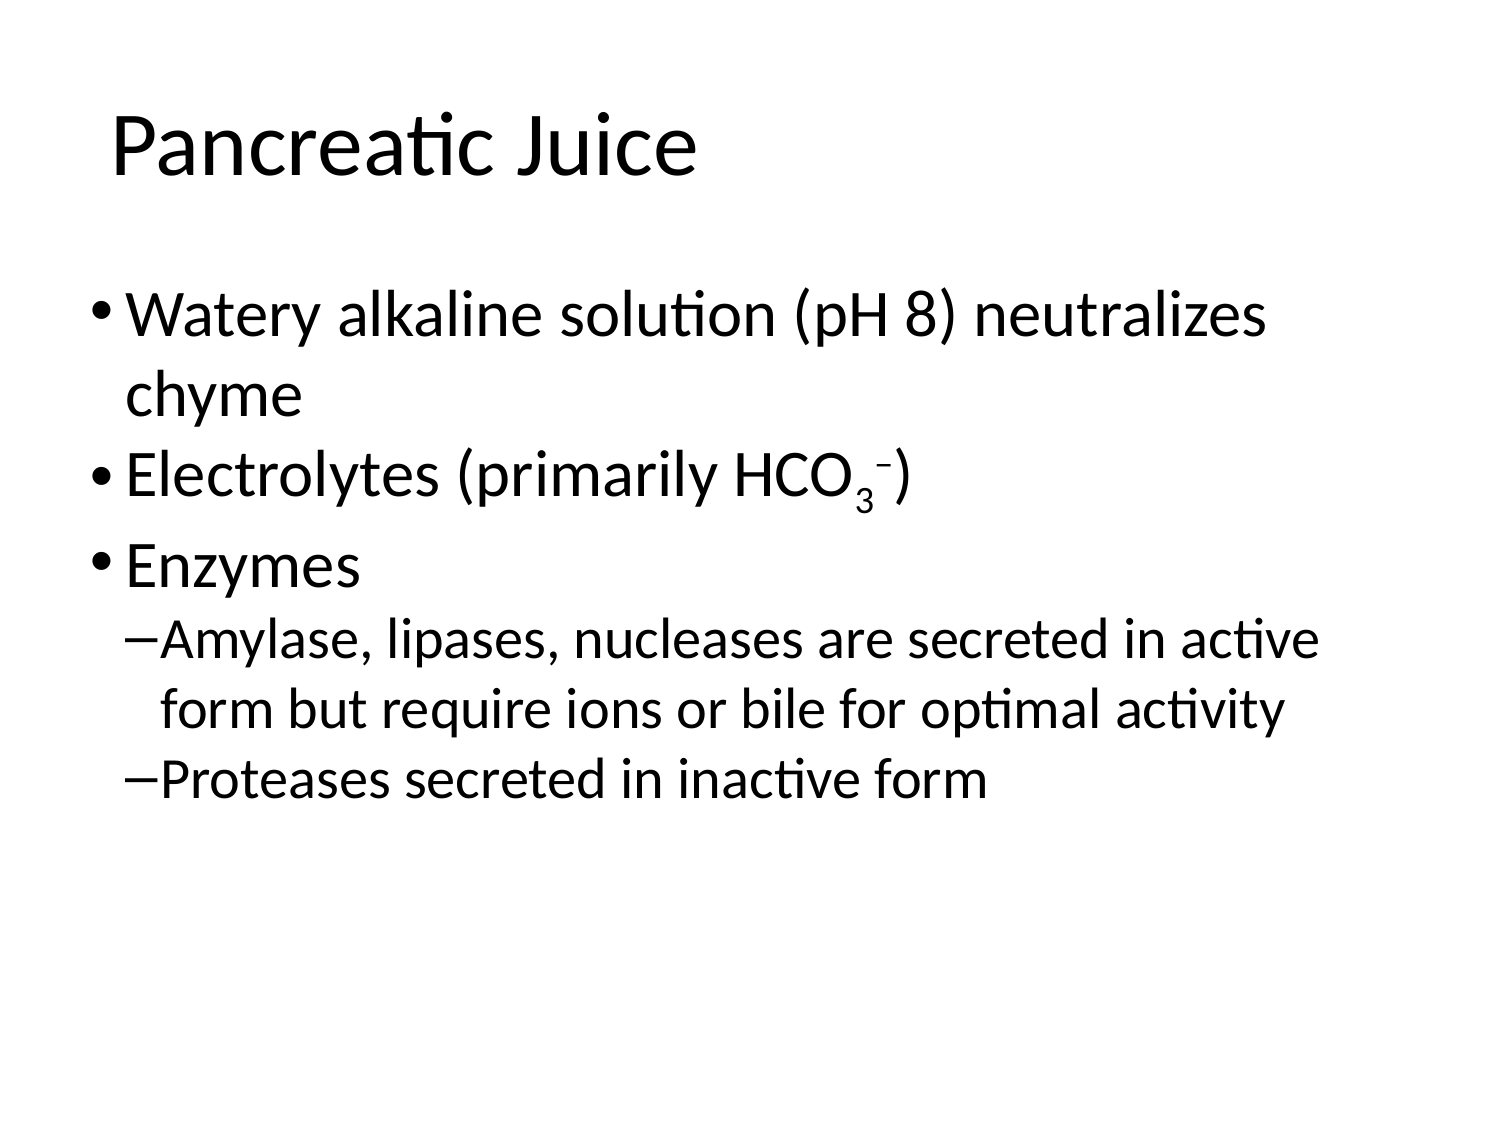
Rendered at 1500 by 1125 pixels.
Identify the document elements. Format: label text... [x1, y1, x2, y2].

text_box Watery alkaline solution (pH 8) neutralizes chyme Electrolytes (primarily HCO3–) Enzymes Amylase, lipases, nucleases are secreted in active form but require ions or bile for optimal activity Proteases secreted in inactive form [74, 262, 1425, 1005]
text_box Pancreatic Juice [74, 45, 1425, 233]
